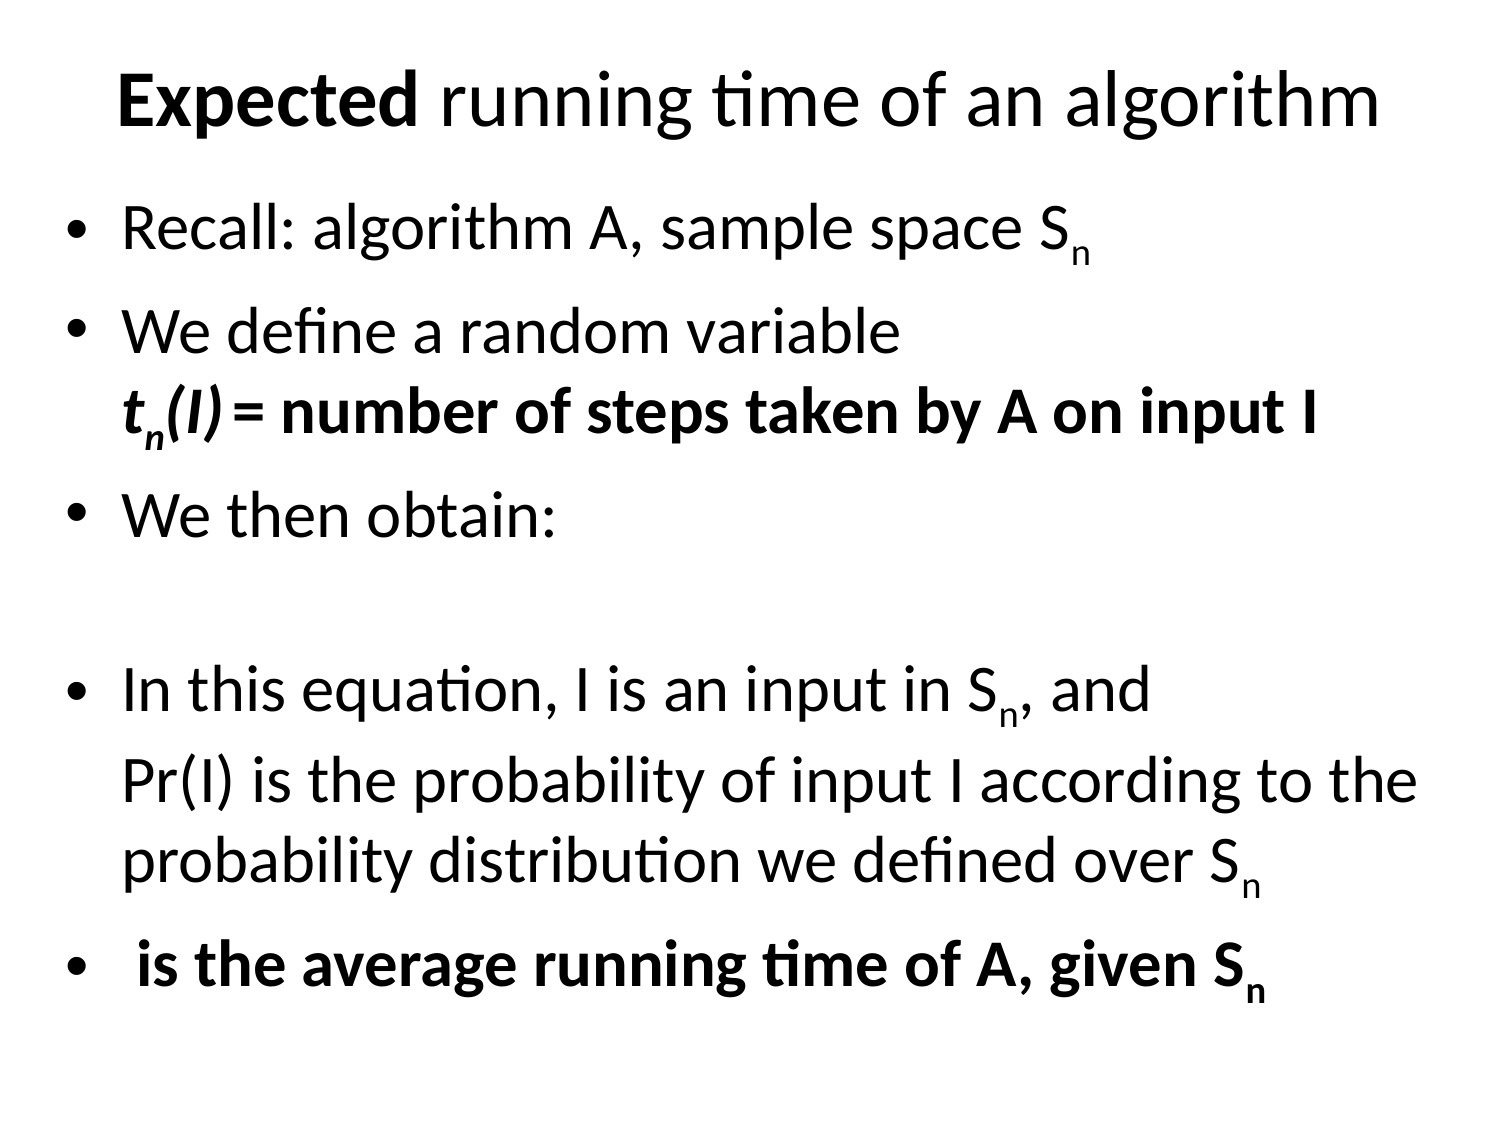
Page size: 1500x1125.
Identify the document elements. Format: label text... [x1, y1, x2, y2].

title Expected running time of an algorithm [75, 0, 1425, 188]
